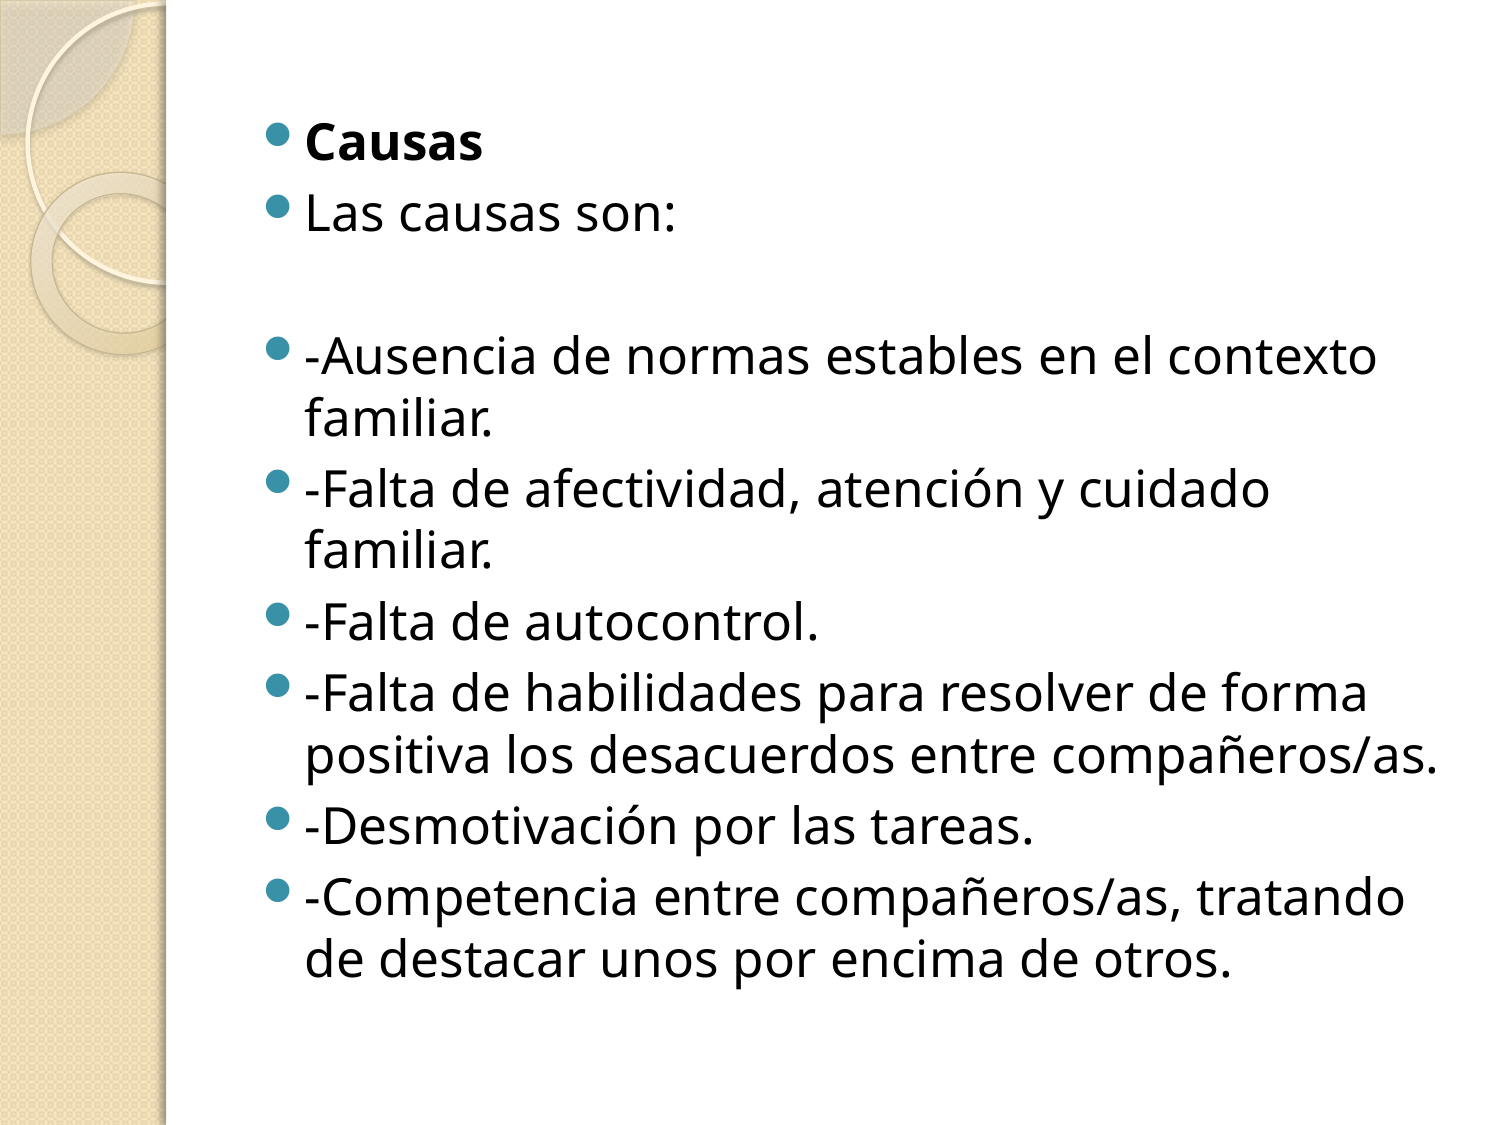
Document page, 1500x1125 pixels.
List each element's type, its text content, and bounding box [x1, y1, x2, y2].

list Causas Las causas son: -Ausencia de normas estables en el contexto familiar. -Falta de afectividad, atención y cuidado familiar. -Falta de autocontrol. -Falta de habilidades para resolver de forma positiva los desacuerdos entre compañeros/as. -Desmotivación por las tareas. -Competencia entre compañeros/as, tratando de destacar unos por encima de otros. [235, 101, 1466, 1025]
